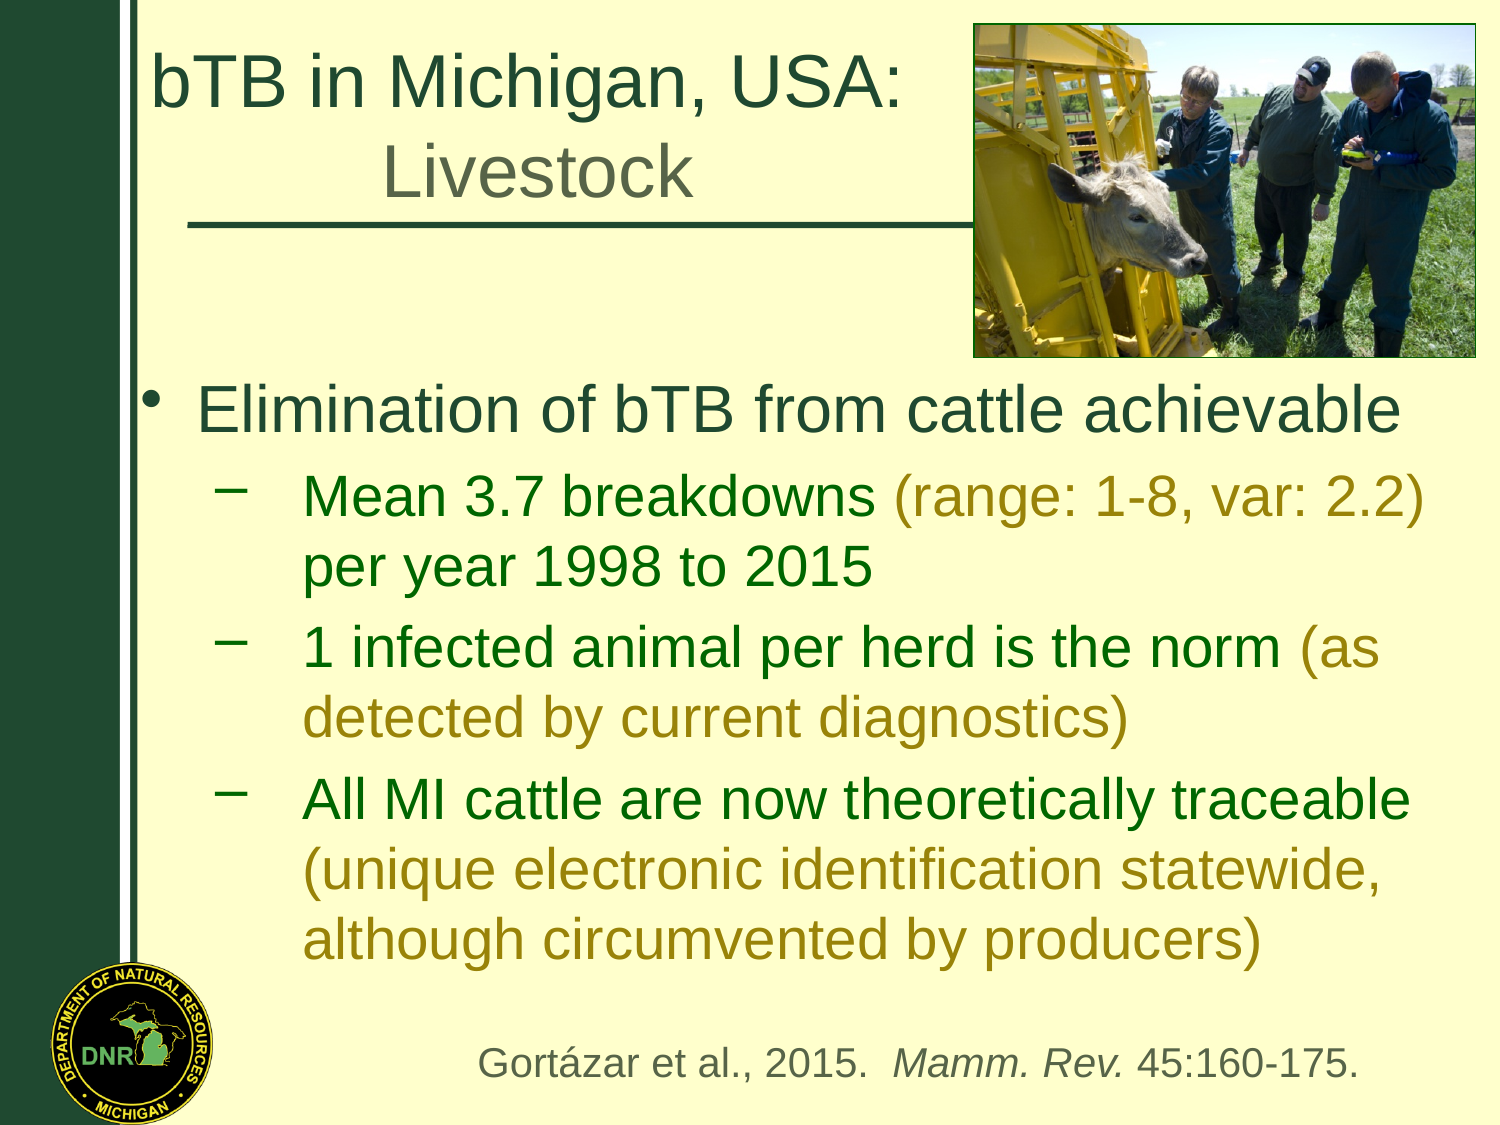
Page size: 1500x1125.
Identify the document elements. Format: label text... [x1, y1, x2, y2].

picture [974, 24, 1476, 357]
list Elimination of bTB from cattle achievable Mean 3.7 breakdowns (range: 1-8, var: 2.2) per year 1998 to 2015 1 infected animal per herd is the norm (as detected by current diagnostics) All MI cattle are now theoretically traceable (unique electronic identification statewide, although circumvented by producers) [125, 358, 1475, 964]
text_box Gortázar et al., 2015. Mamm. Rev. 45:160-175. [462, 1028, 1450, 1094]
picture [50, 962, 213, 1125]
text_box bTB in Michigan, USA: Livestock [99, 24, 973, 220]
